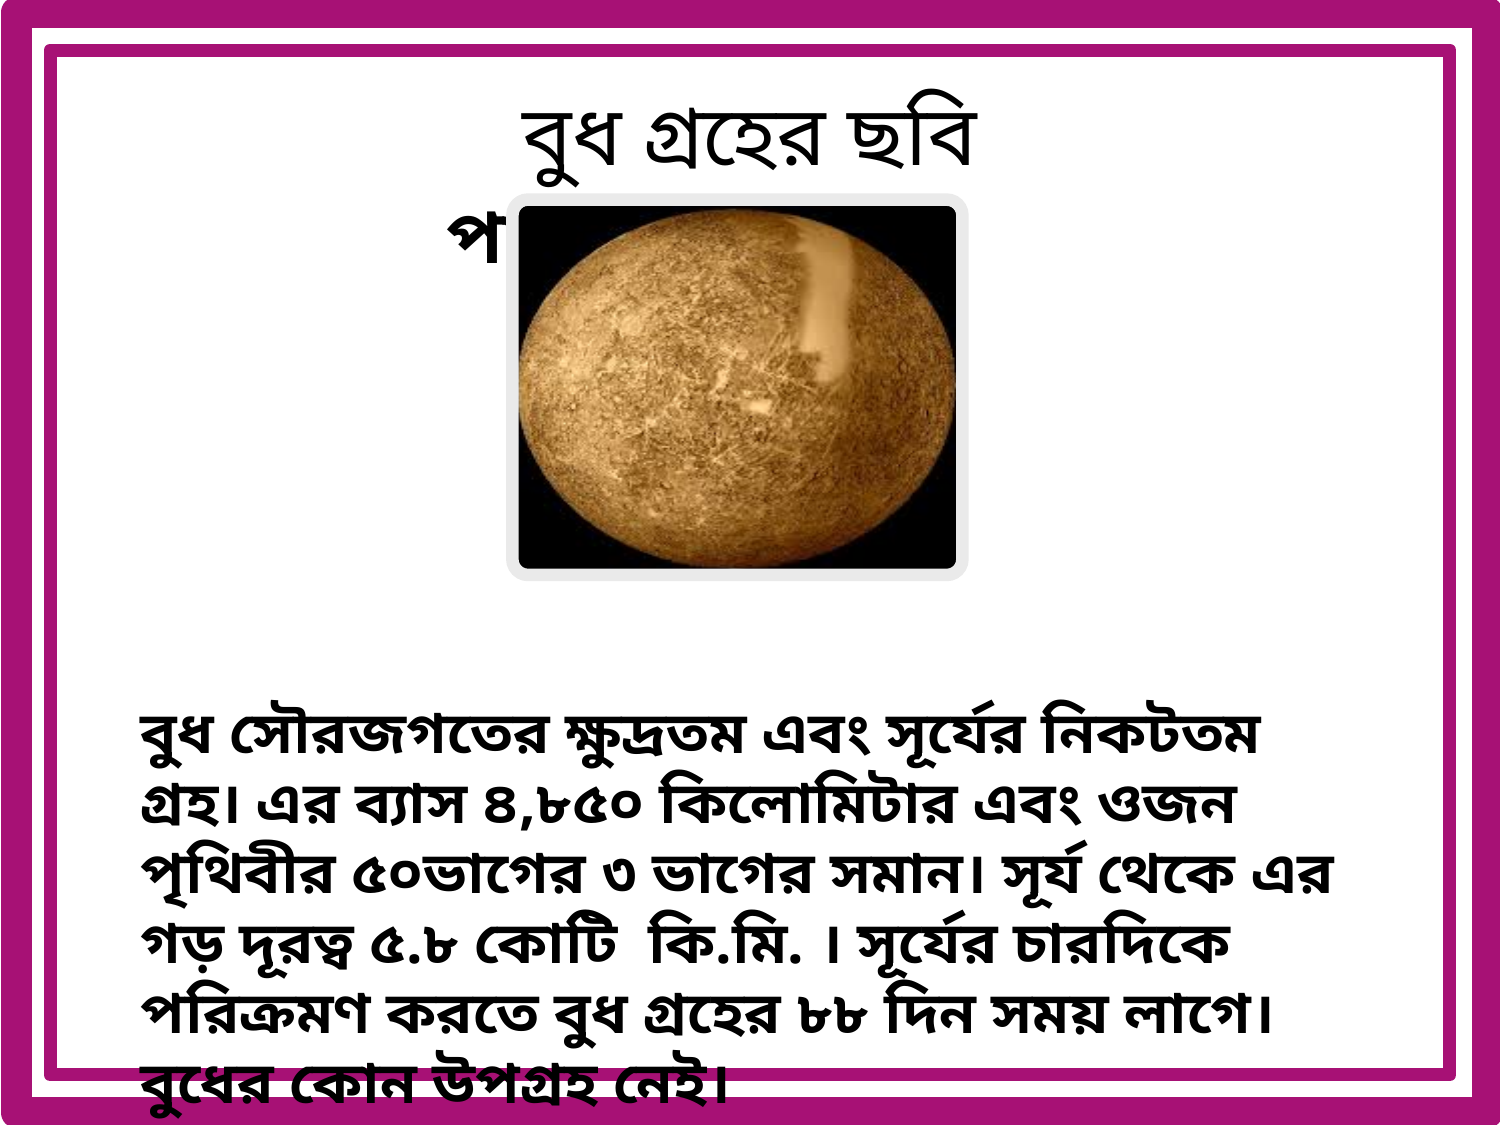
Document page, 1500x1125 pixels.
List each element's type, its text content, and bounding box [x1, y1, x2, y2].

text_box বুধ সৌরজগতের ক্ষুদ্রতম এবং সূর্যের নিকটতম গ্রহ। এর ব্যাস ৪,৮৫০ কিলোমিটার এবং ওজন পৃথিবীর ৫০ভাগের ৩ ভাগের সমান। সূর্য থেকে এর গড় দূরত্ব ৫.৮ কোটি কি.মি. । সূর্যের চারদিকে পরিক্রমণ করতে বুধ গ্রহের ৮৮ দিন সময় লাগে। বুধের কোন উপগ্রহ নেই। [126, 687, 1377, 1123]
text_box ছবিতে কী দেখতে পাচ্ছো? [431, 91, 1094, 287]
text_box বুধ গ্রহের ছবি [438, 73, 1061, 192]
picture [512, 199, 963, 576]
